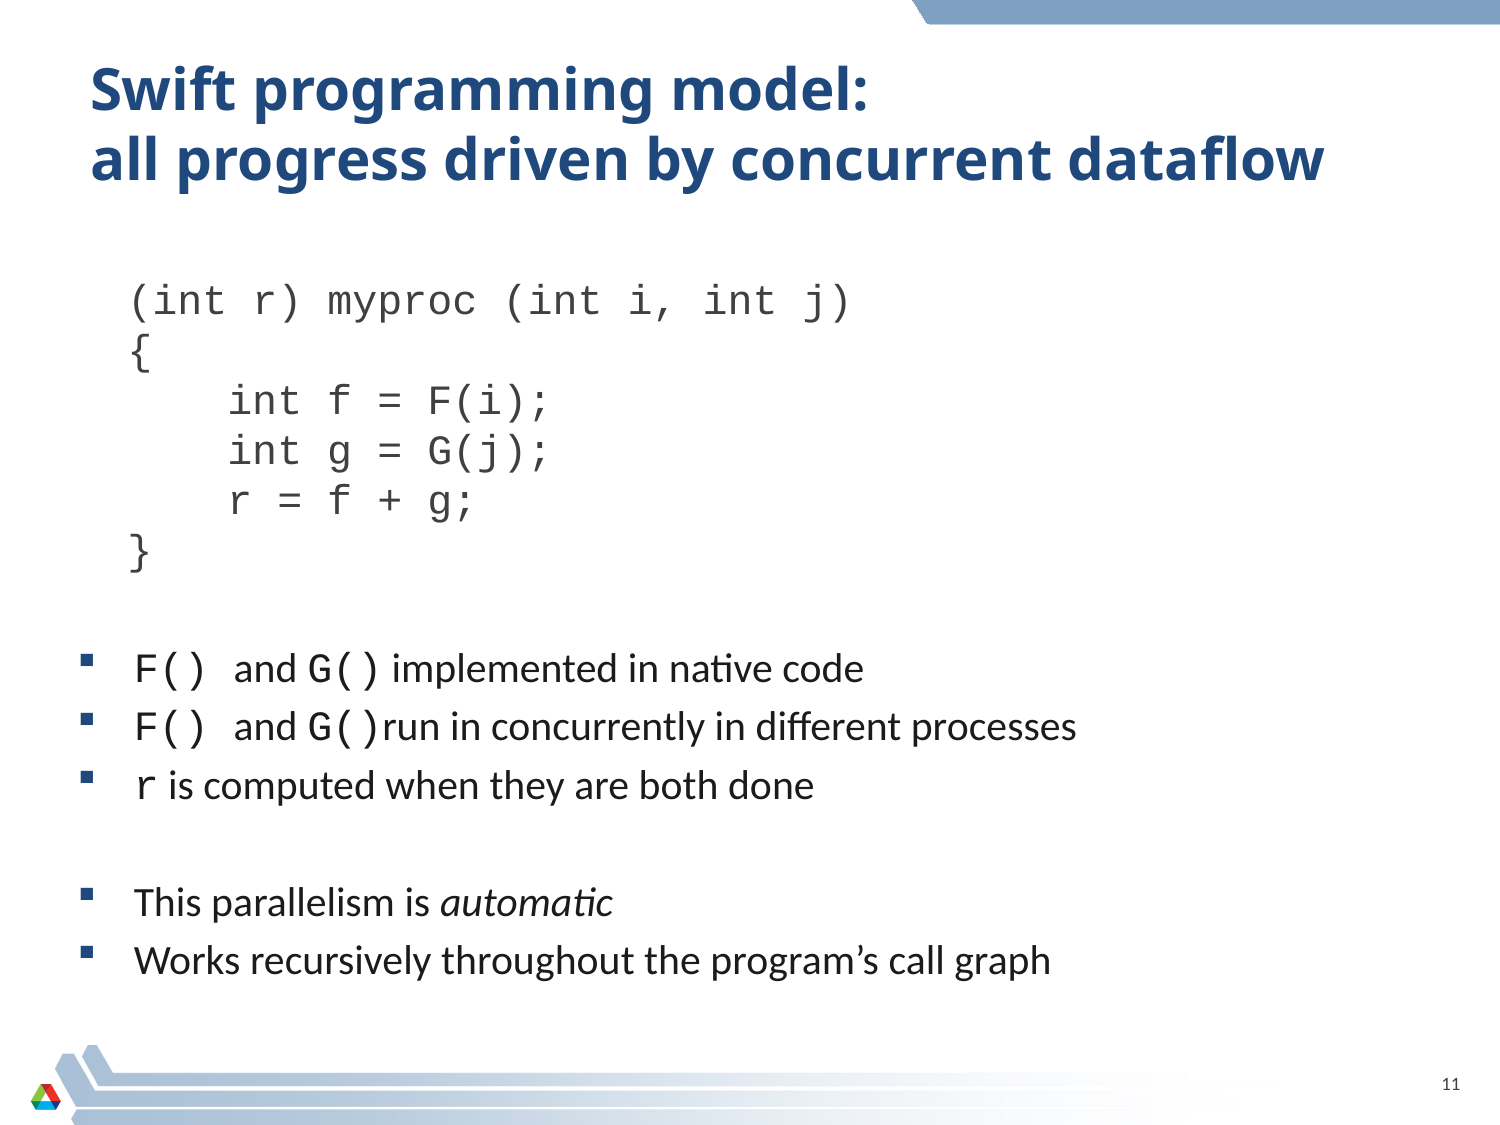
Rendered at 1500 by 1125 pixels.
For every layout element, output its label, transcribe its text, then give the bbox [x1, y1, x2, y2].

slide_number 11 [1412, 1064, 1476, 1125]
text_box (int r) myproc (int i, int j) { int f = F(i); int g = G(j); r = f + g; } [112, 265, 1263, 631]
list F() and G() implemented in native code F() and G()run in concurrently in different processes r is computed when they are both done This parallelism is automatic Works recursively throughout the program’s call graph [62, 574, 1413, 1013]
picture [0, 0, 1500, 26]
title Swift programming model: all progress driven by concurrent dataflow [74, 44, 1426, 233]
picture [0, 1037, 1500, 1125]
